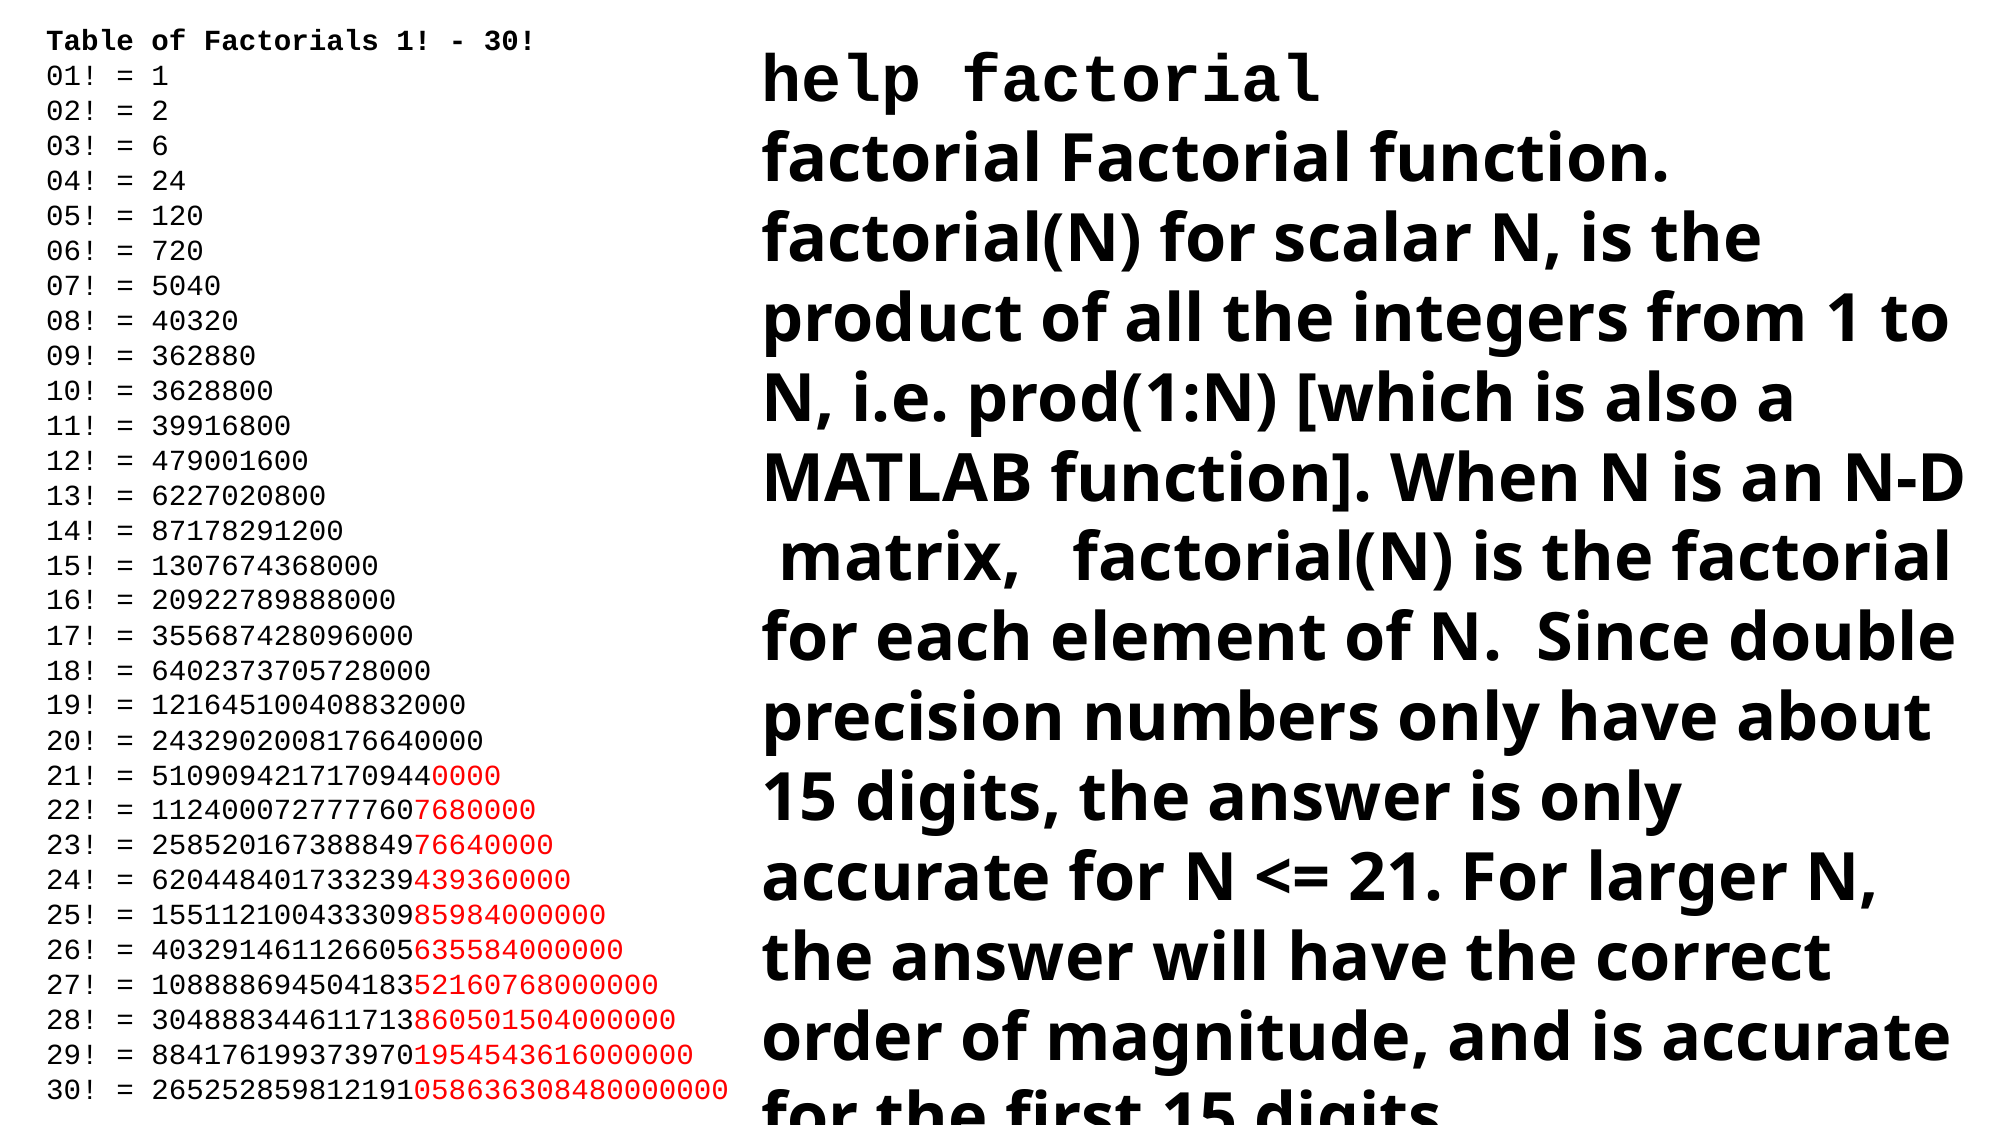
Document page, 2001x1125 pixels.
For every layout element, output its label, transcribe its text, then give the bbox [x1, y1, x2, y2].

text_box Table of Factorials 1! - 30! 01! = 1 02! = 2 03! = 6 04! = 24 05! = 120 06! = 720 07! = 5040 08! = 40320 09! = 362880 10! = 3628800 11! = 39916800 12! = 479001600 13! = 6227020800 14! = 87178291200 15! = 1307674368000 16! = 20922789888000 17! = 355687428096000 18! = 6402373705728000 19! = 121645100408832000 20! = 2432902008176640000 21! = 51090942171709440000 22! = 1124000727777607680000 23! = 25852016738884976640000 24! = 620448401733239439360000 25! = 15511210043330985984000000 26! = 403291461126605635584000000 27! = 10888869450418352160768000000 28! = 304888344611713860501504000000 29! = 8841761993739701954543616000000 30! = 265252859812191058636308480000000 [31, 14, 1532, 1113]
text_box help factorial factorial Factorial function. factorial(N) for scalar N, is the product of all the integers from 1 to N, i.e. prod(1:N) [which is also a MATLAB function]. When N is an N-D matrix, factorial(N) is the factorial for each element of N. Since double precision numbers only have about 15 digits, the answer is only accurate for N <= 21. For larger N, the answer will have the correct order of magnitude, and is accurate for the first 15 digits. [746, 27, 2000, 1125]
